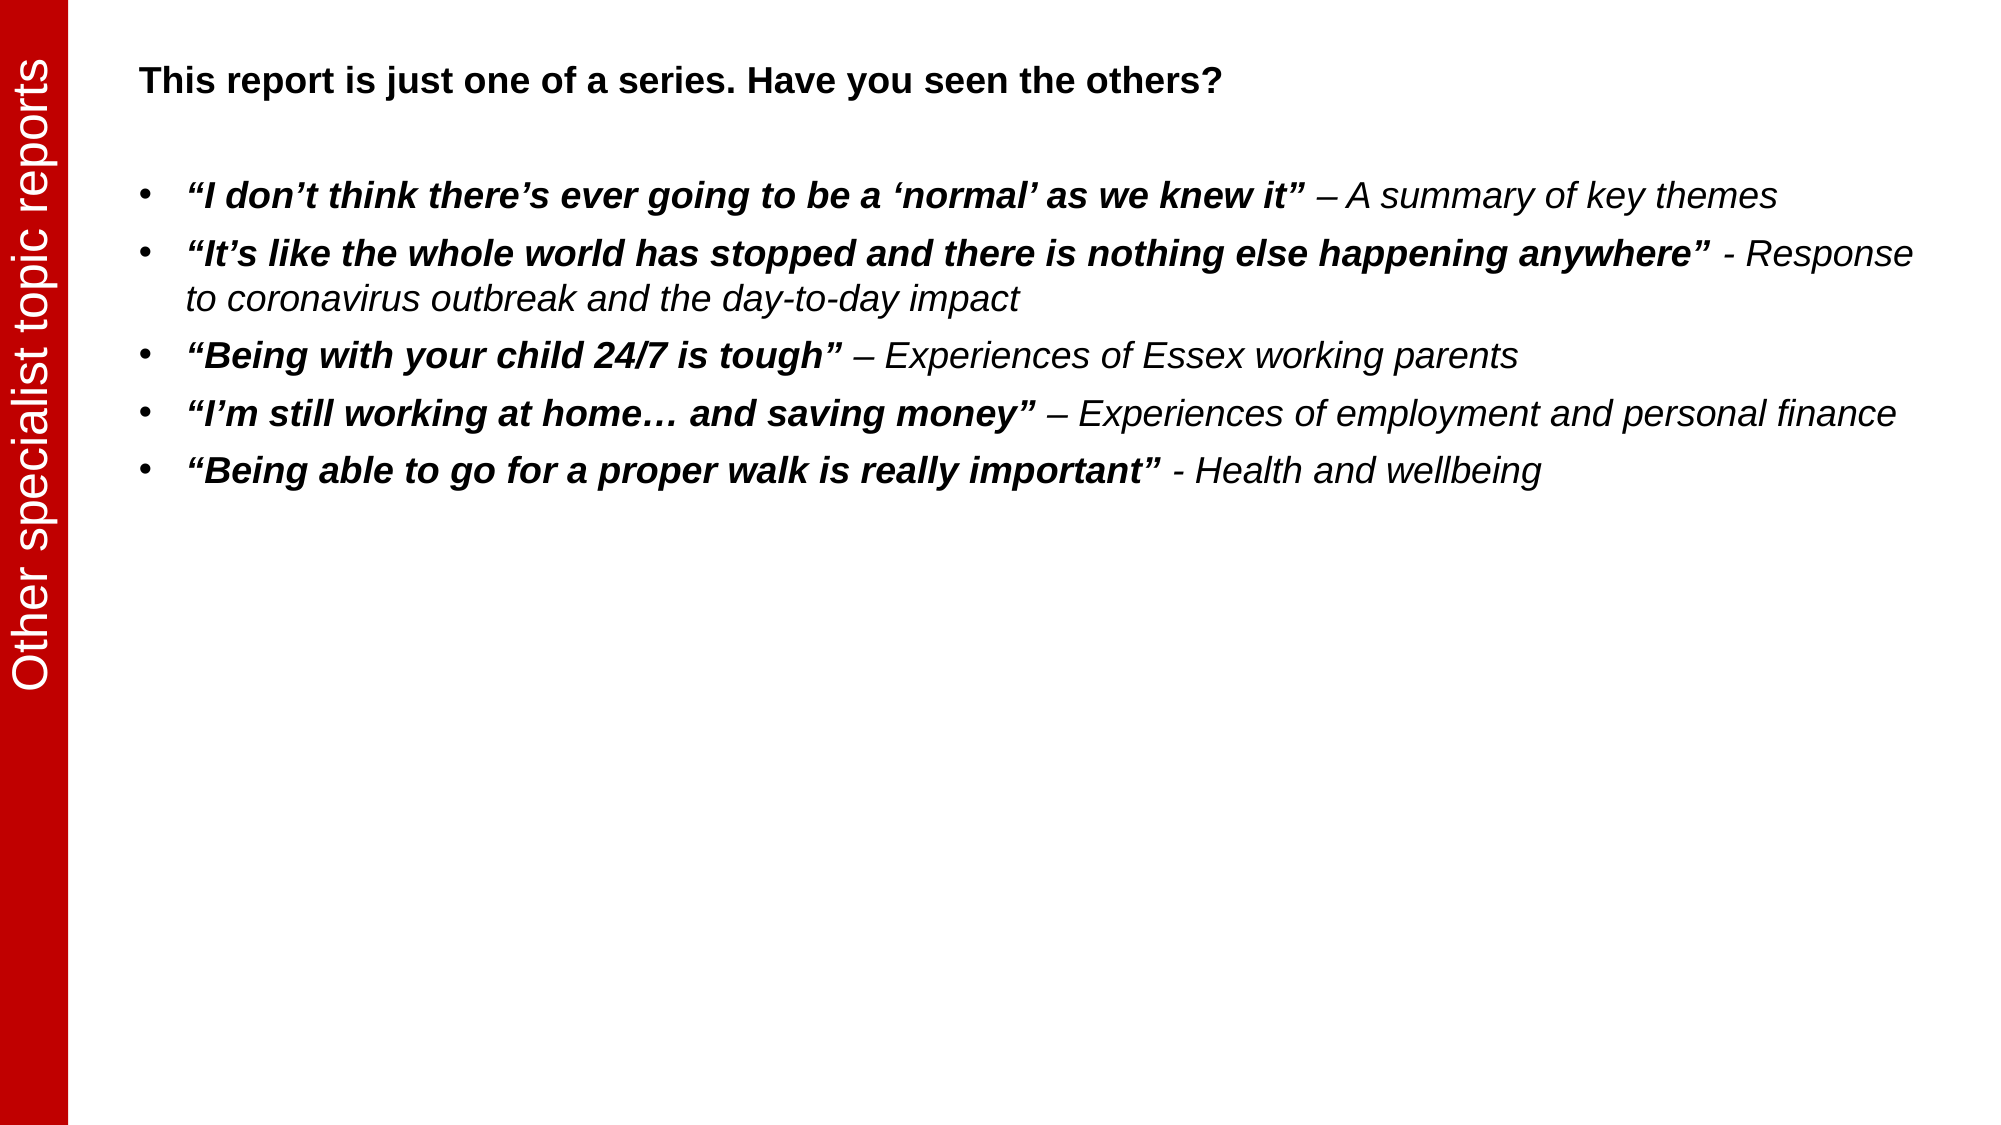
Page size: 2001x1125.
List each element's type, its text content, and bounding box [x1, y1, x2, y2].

text_box Other specialist topic reports [0, 0, 69, 1125]
text_box This report is just one of a series. Have you seen the others? “I don’t think there’s ever going to be a ‘normal’ as we knew it” – A summary of key themes “It’s like the whole world has stopped and there is nothing else happening anywhere” - Response to coronavirus outbreak and the day-to-day impact “Being with your child 24/7 is tough” – Experiences of Essex working parents “I’m still working at home… and saving money” – Experiences of employment and personal finance “Being able to go for a proper walk is really important” - Health and wellbeing [123, 48, 1934, 499]
text_box [1057, 48, 1959, 110]
